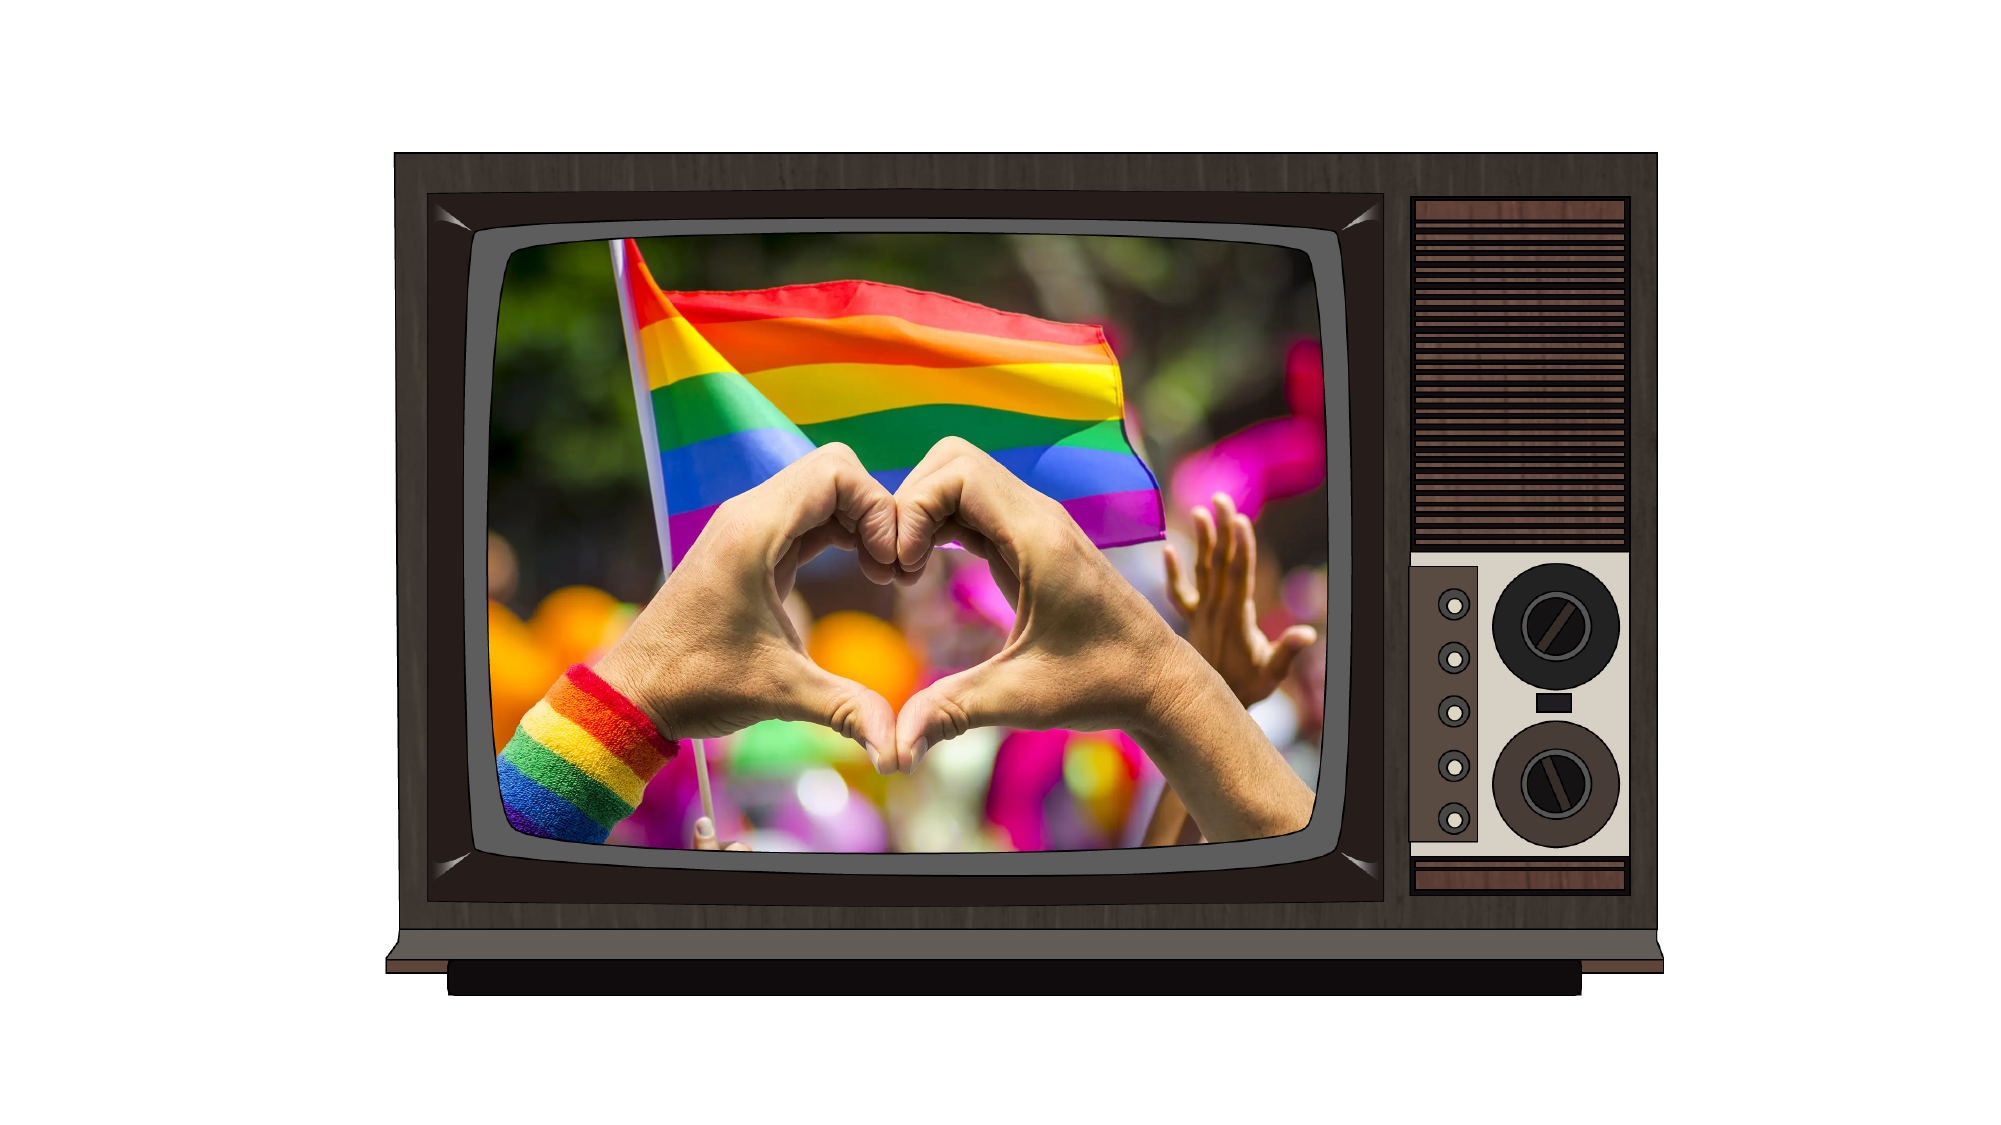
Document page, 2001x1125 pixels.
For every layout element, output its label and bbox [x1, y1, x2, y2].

picture [274, 151, 1776, 997]
